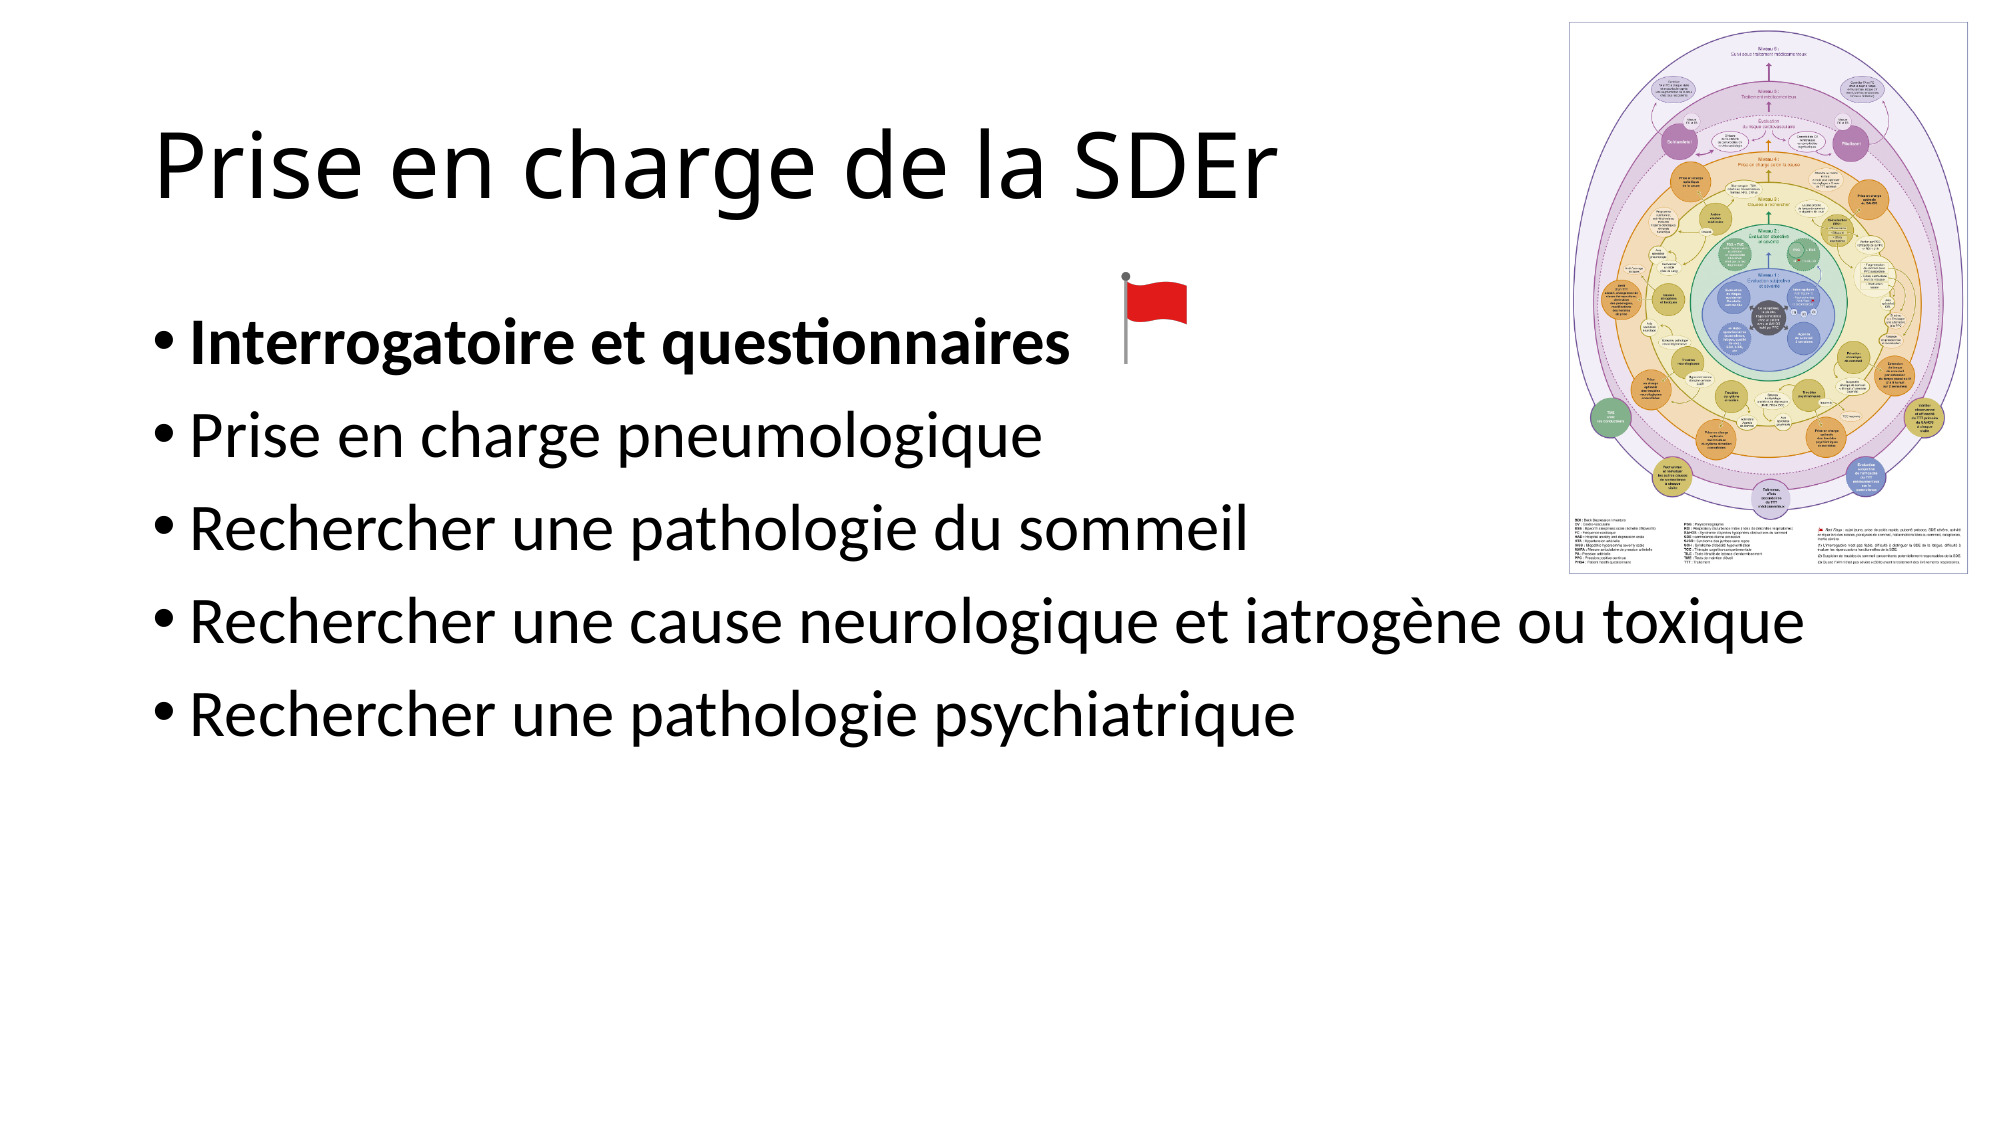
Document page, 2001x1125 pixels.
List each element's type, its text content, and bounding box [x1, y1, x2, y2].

list Interrogatoire et questionnaires Prise en charge pneumologique Rechercher une pathologie du sommeil Rechercher une cause neurologique et iatrogène ou toxique Rechercher une pathologie psychiatrique [137, 299, 1863, 1014]
picture [1566, 19, 1970, 577]
title Prise en charge de la SDEr [137, 59, 1566, 278]
picture [1108, 272, 1200, 364]
